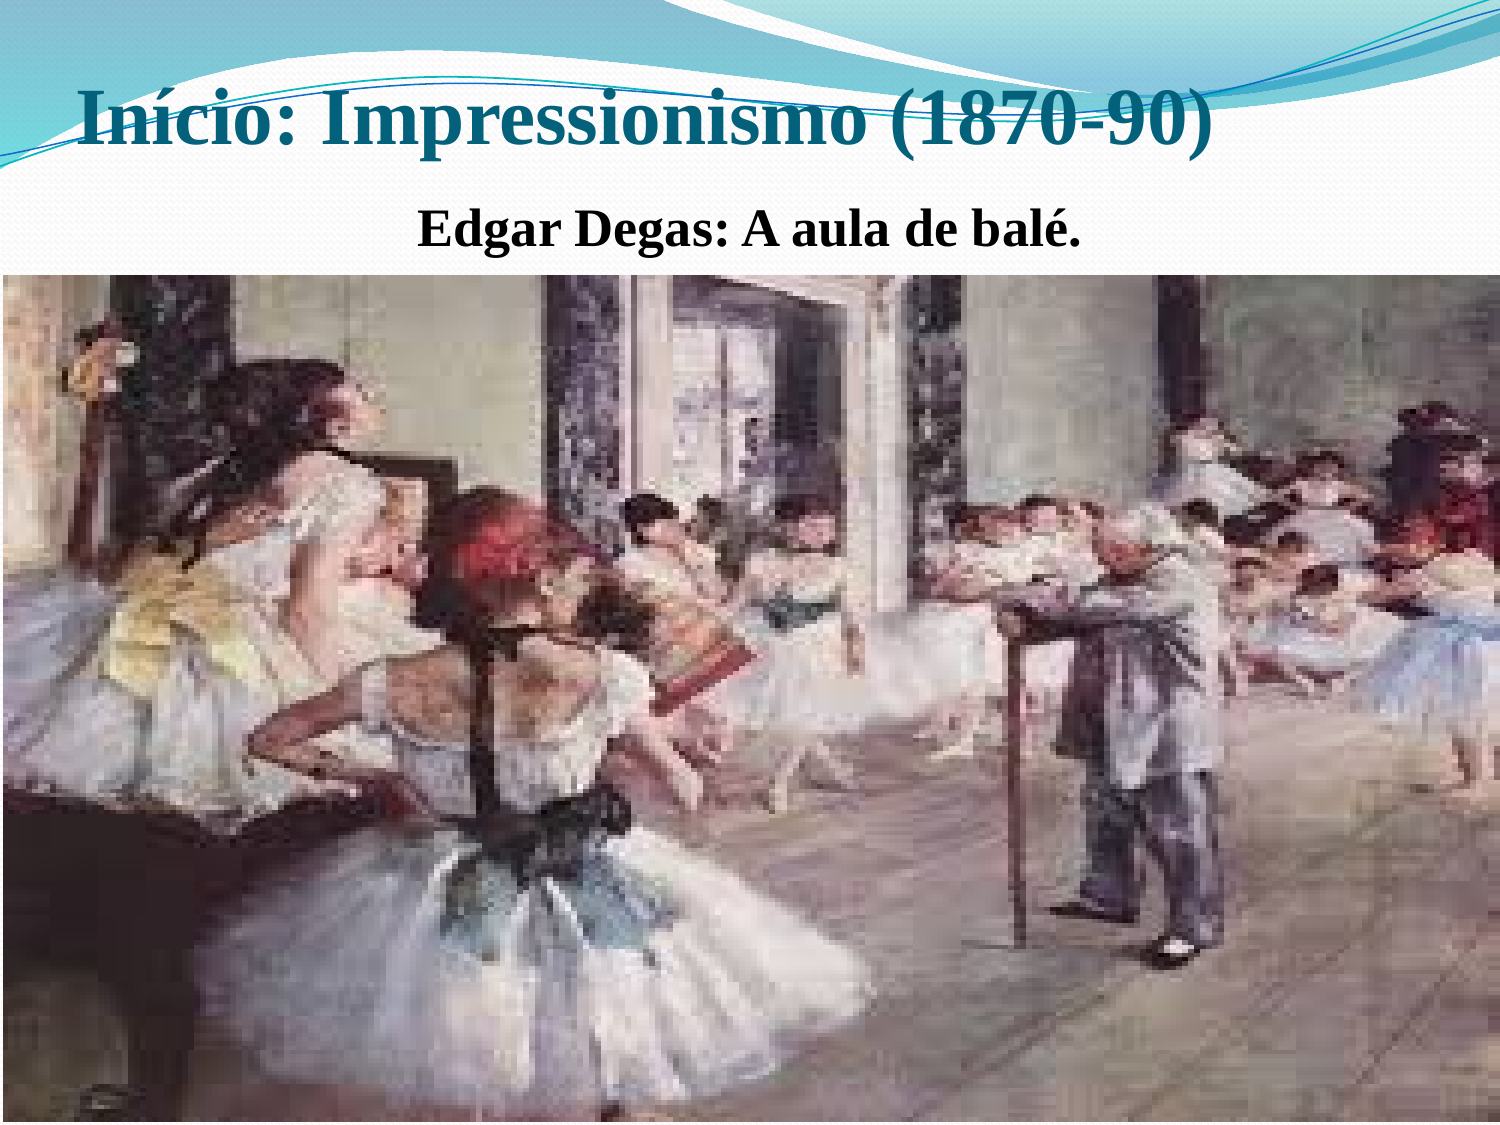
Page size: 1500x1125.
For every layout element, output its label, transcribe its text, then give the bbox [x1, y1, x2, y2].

title Início: Impressionismo (1870-90) [75, 54, 1425, 161]
list Edgar Degas: A aula de balé. [75, 184, 1425, 274]
picture [3, 274, 1500, 1123]
